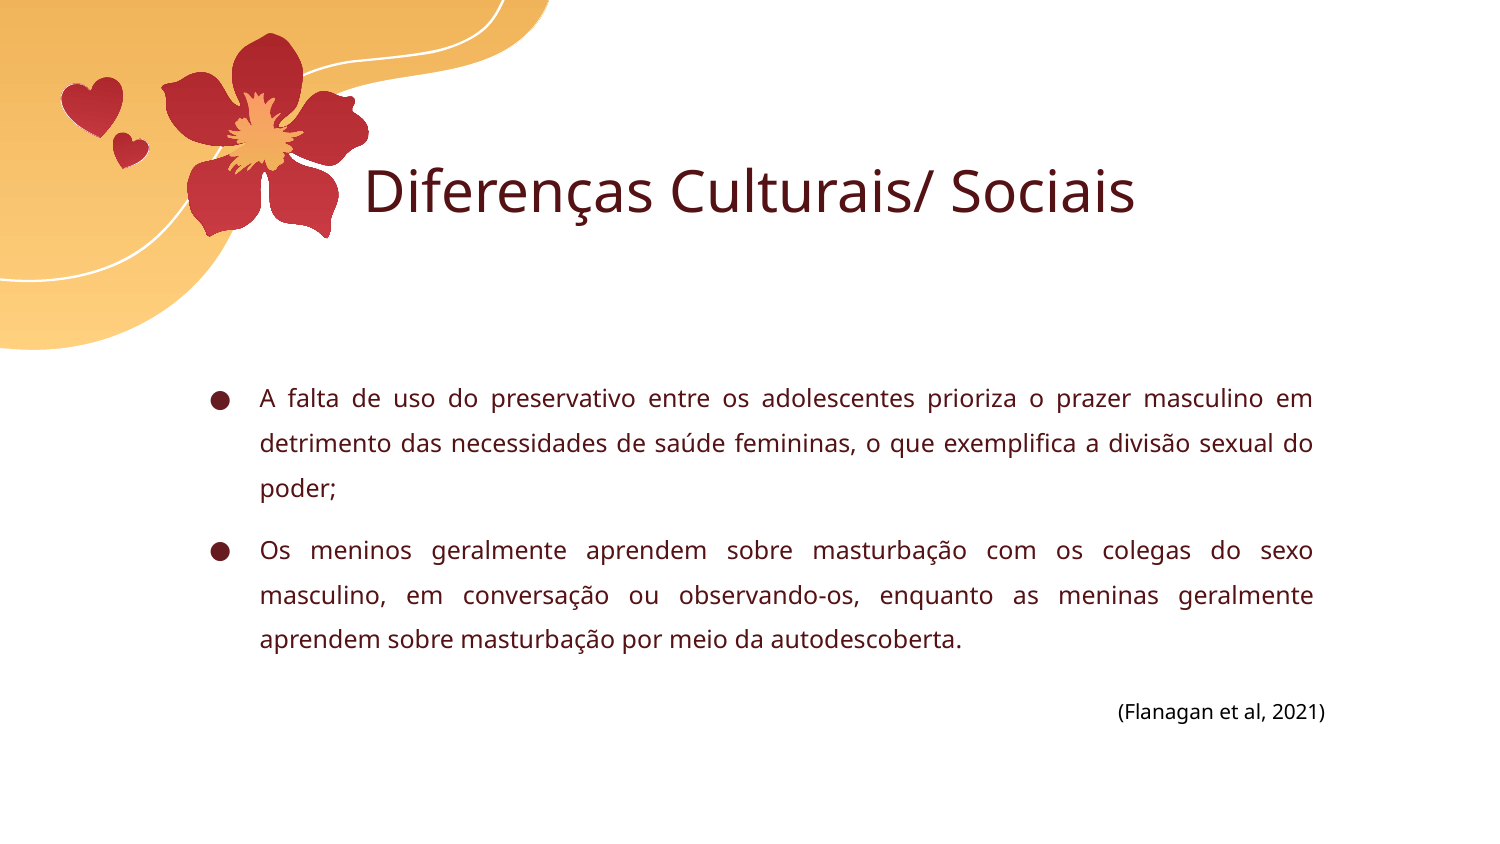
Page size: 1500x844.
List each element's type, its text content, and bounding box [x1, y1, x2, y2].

text_box (Flanagan et al, 2021) [1103, 686, 1500, 737]
text_box A falta de uso do preservativo entre os adolescentes prioriza o prazer masculino em detrimento das necessidades de saúde femininas, o que exemplifica a divisão sexual do poder; Os meninos geralmente aprendem sobre masturbação com os colegas do sexo masculino, em conversação ou observando-os, enquanto as meninas geralmente aprendem sobre masturbação por meio da autodescoberta. [169, 352, 1331, 669]
text_box Diferenças Culturais/ Sociais [84, 139, 1416, 240]
